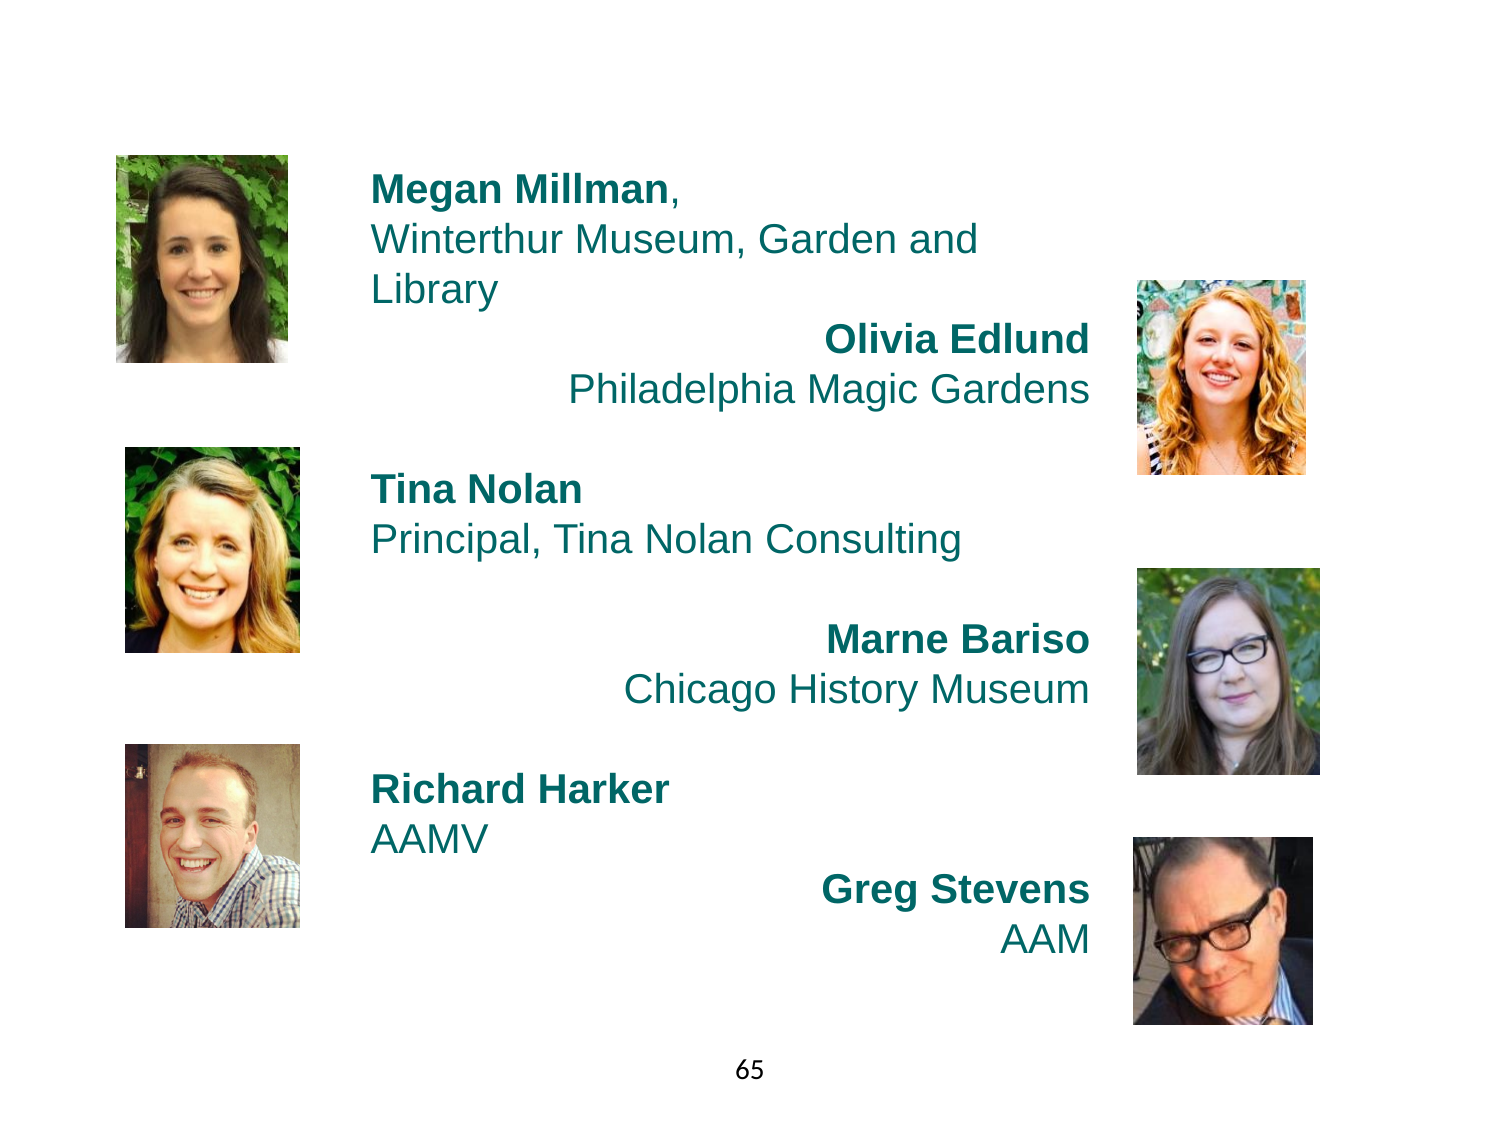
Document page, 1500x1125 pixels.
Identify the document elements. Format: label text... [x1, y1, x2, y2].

picture [124, 447, 301, 653]
picture [1137, 280, 1306, 476]
slide_number 65 [0, 1042, 1500, 1103]
picture [1133, 837, 1313, 1026]
picture [115, 155, 288, 363]
text_box Megan Millman, Winterthur Museum, Garden and Library Olivia Edlund Philadelphia Magic Gardens Tina Nolan Principal, Tina Nolan Consulting Marne Bariso Chicago History Museum Richard Harker AAMV Greg Stevens AAM [355, 154, 1106, 1013]
picture [1137, 568, 1320, 776]
picture [125, 744, 301, 928]
